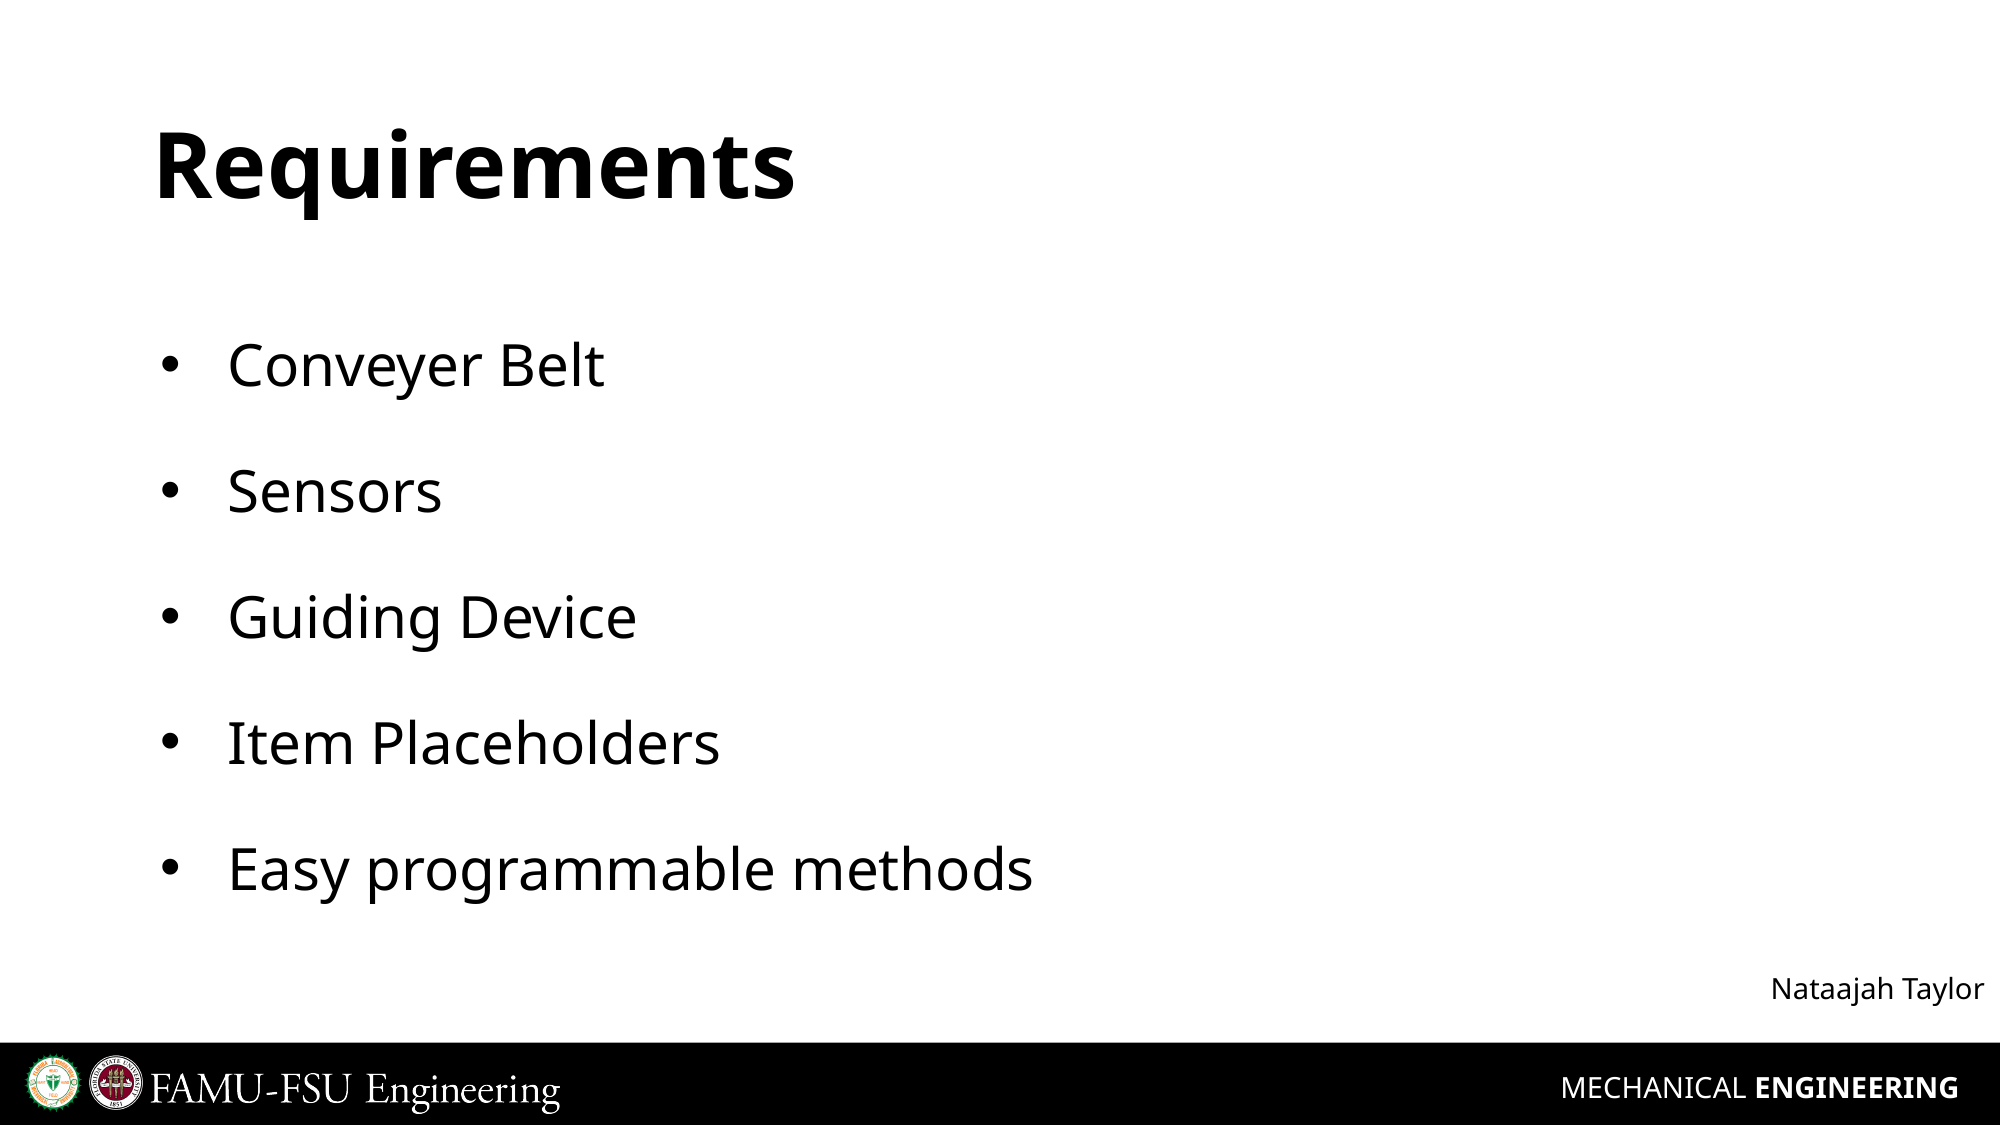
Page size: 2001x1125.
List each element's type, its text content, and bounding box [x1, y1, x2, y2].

list Conveyer Belt Sensors Guiding Device Item Placeholders Easy programmable methods [137, 285, 1863, 987]
title Requirements [137, 59, 1863, 278]
picture [24, 1053, 560, 1114]
list Nataajah Taylor [1475, 967, 2000, 1005]
